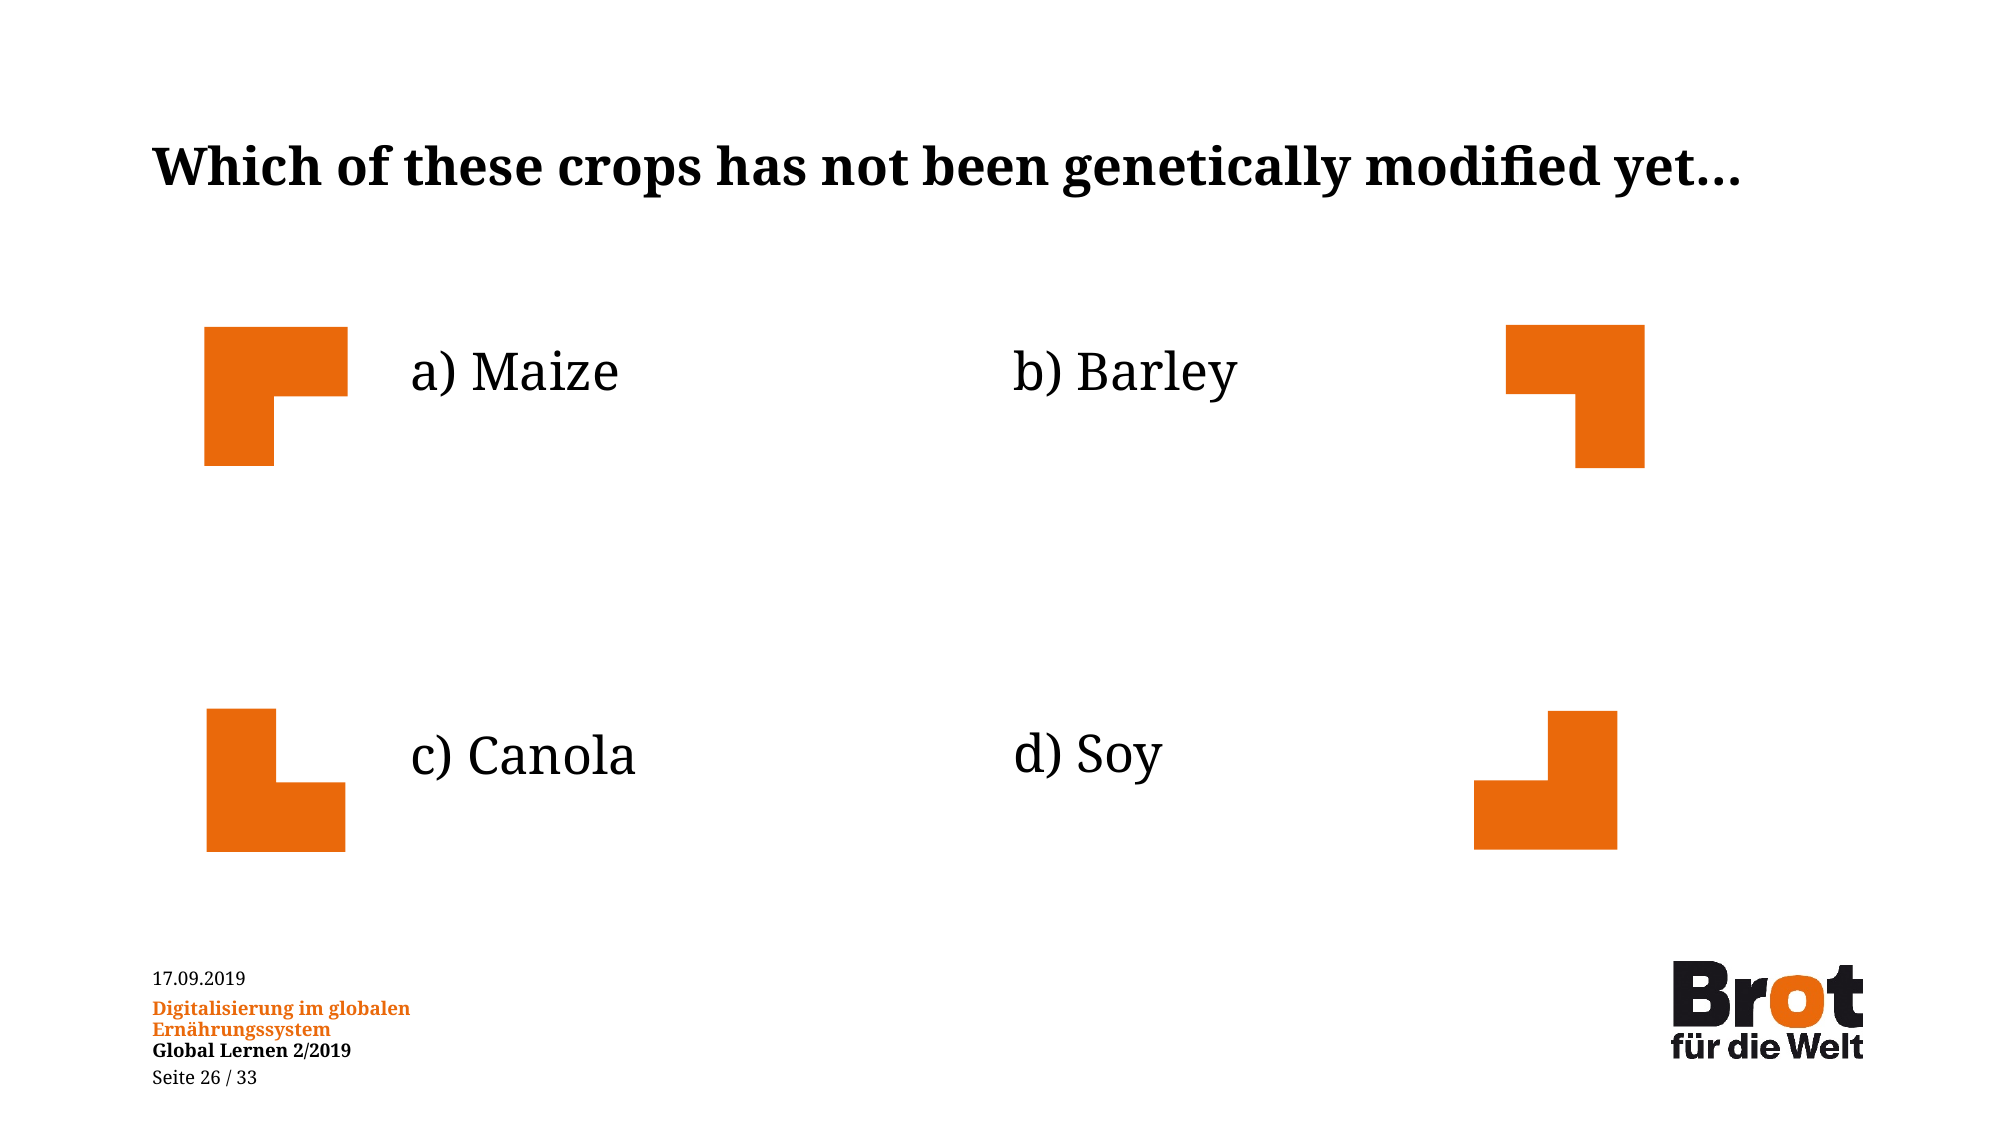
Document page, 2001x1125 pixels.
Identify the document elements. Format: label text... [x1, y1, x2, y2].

text_box c) Canola [395, 710, 1028, 906]
text_box a) Maize [395, 326, 998, 522]
text_box b) Barley [998, 326, 1631, 522]
picture [1671, 961, 1863, 1059]
text_box [1505, 324, 1646, 469]
title Which of these crops has not been genetically modified yet… [137, 59, 1863, 278]
text_box [206, 708, 346, 853]
text_box [203, 326, 349, 467]
text_box d) Soy [998, 708, 1631, 904]
